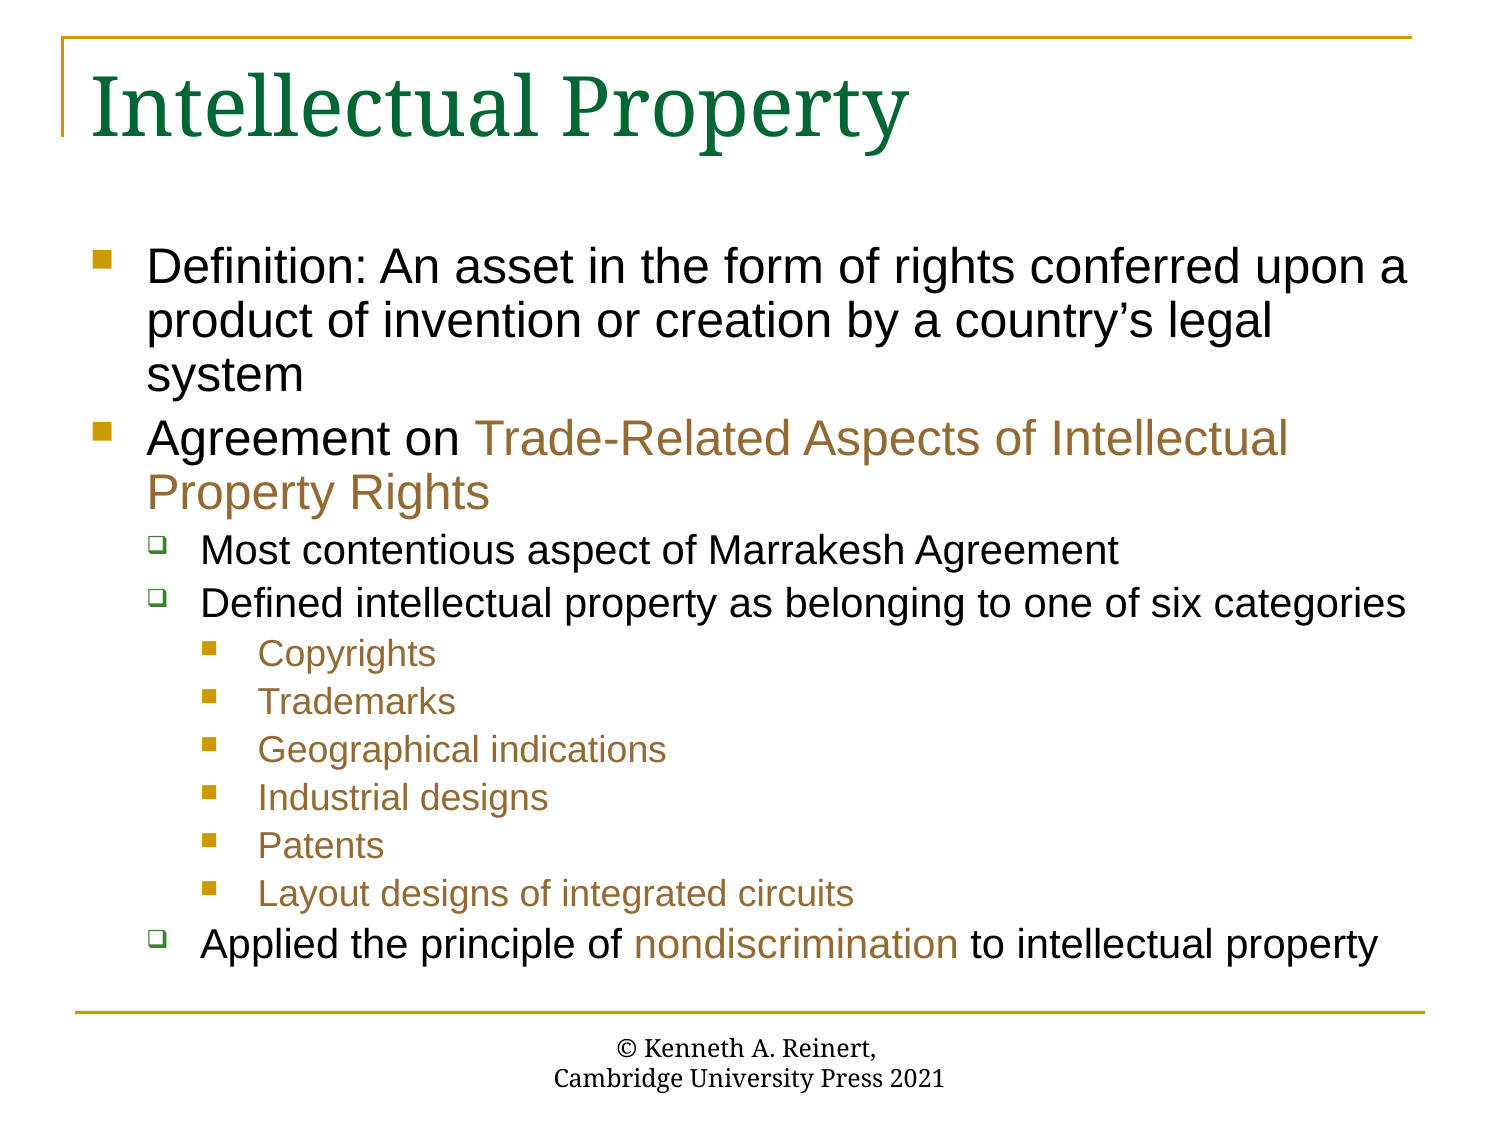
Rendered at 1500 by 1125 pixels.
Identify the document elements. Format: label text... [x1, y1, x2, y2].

list Definition: An asset in the form of rights conferred upon a product of invention or creation by a country’s legal system Agreement on Trade-Related Aspects of Intellectual Property Rights Most contentious aspect of Marrakesh Agreement Defined intellectual property as belonging to one of six categories Copyrights Trademarks Geographical indications Industrial designs Patents Layout designs of integrated circuits Applied the principle of nondiscrimination to intellectual property [74, 232, 1426, 1006]
footer © Kenneth A. Reinert, Cambridge University Press 2021 [512, 1024, 988, 1101]
title Intellectual Property [74, 45, 1426, 232]
